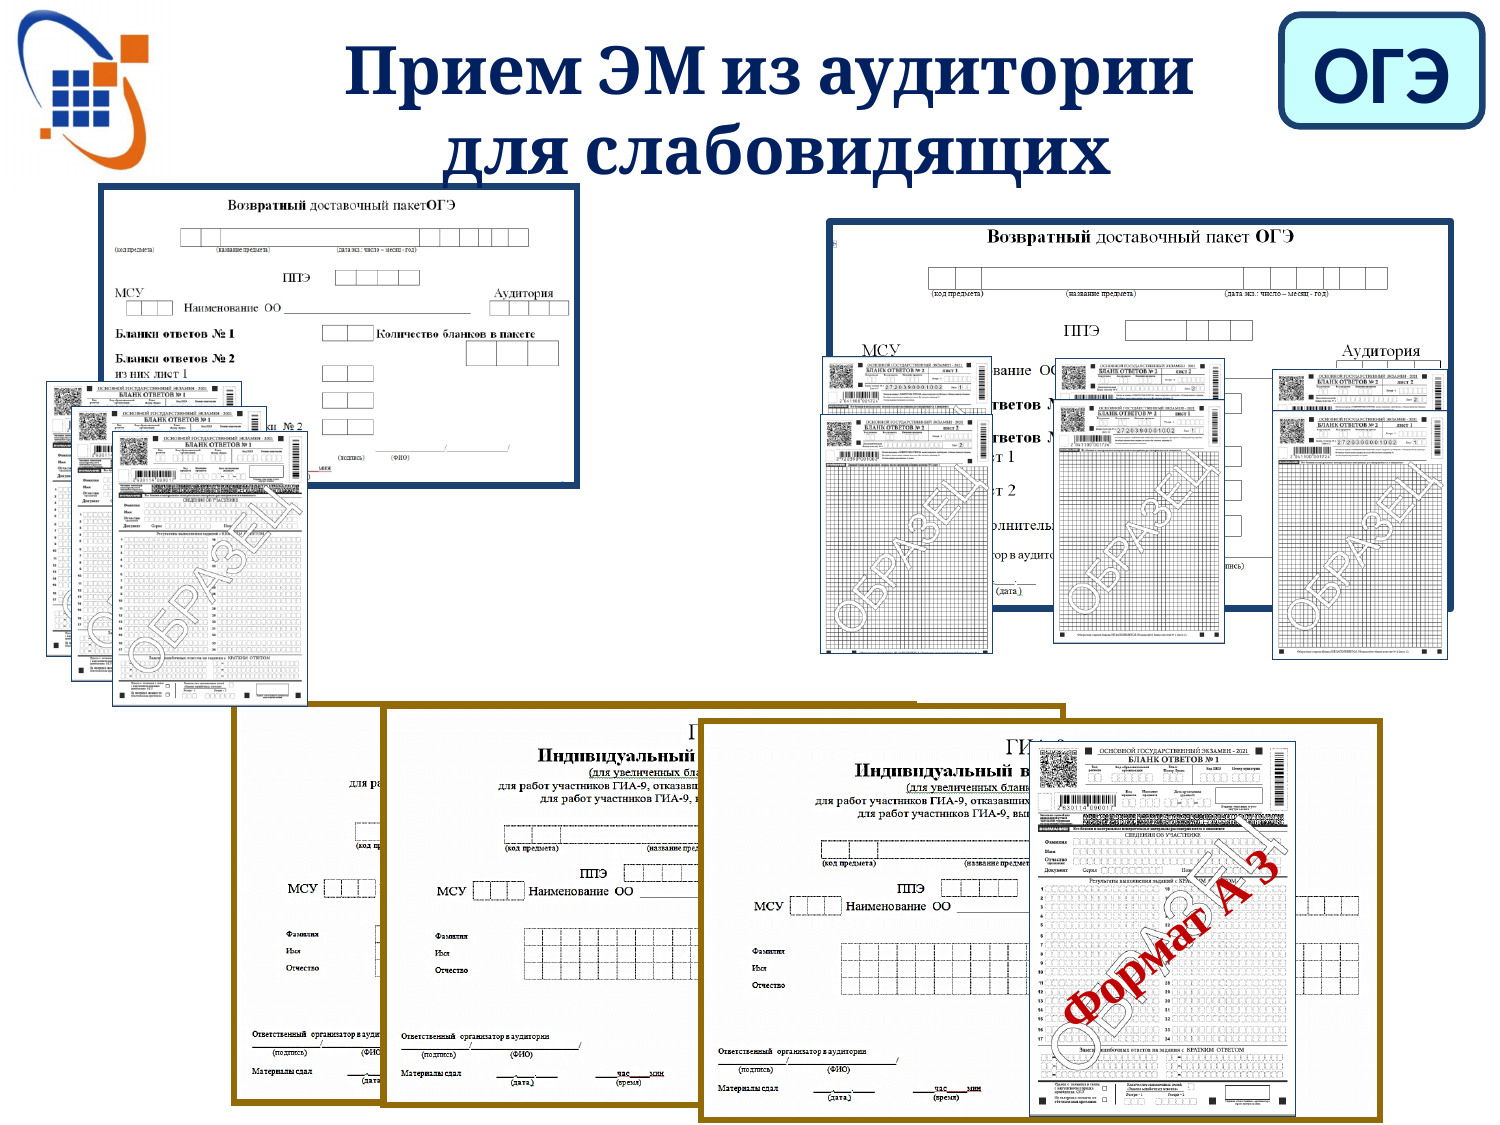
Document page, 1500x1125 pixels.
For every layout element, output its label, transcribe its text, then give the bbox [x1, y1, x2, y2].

picture [17, 16, 136, 173]
text_box ОГЭ [1278, 11, 1486, 130]
picture [45, 189, 575, 708]
picture [236, 706, 1378, 1118]
text_box Прием ЭМ из аудитории для слабовидящих [136, 4, 1419, 218]
picture [819, 224, 1449, 660]
